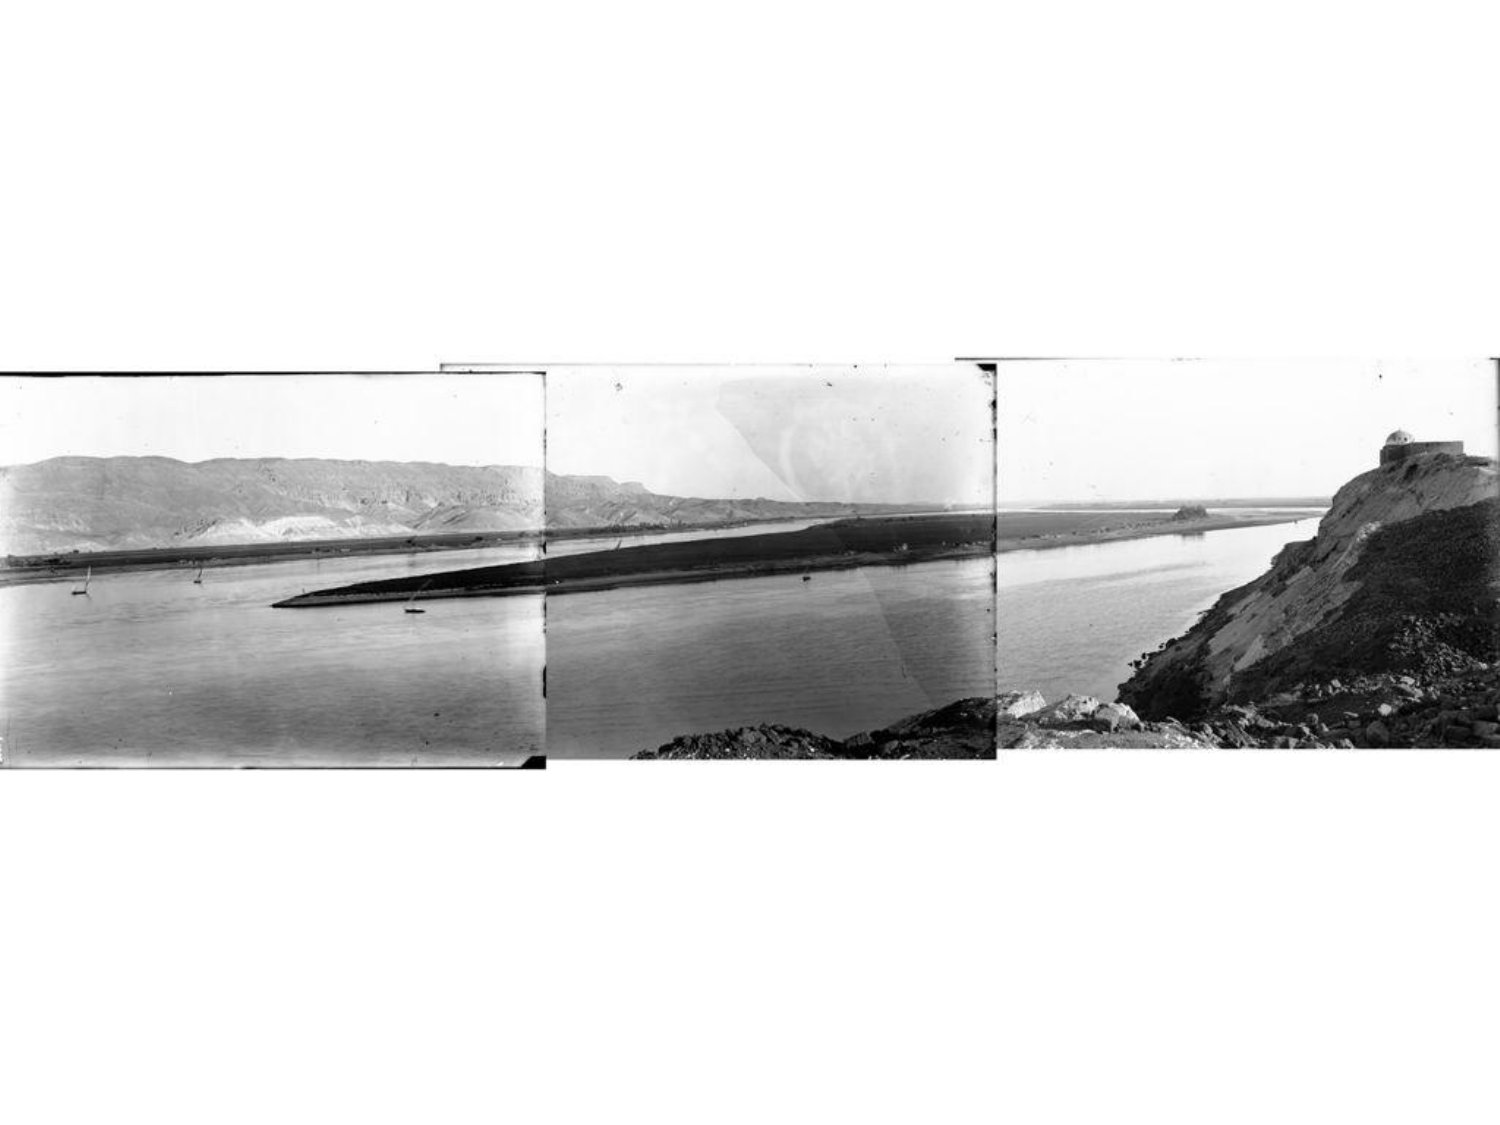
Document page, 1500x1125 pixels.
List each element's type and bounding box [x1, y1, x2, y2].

picture [0, 354, 1500, 771]
